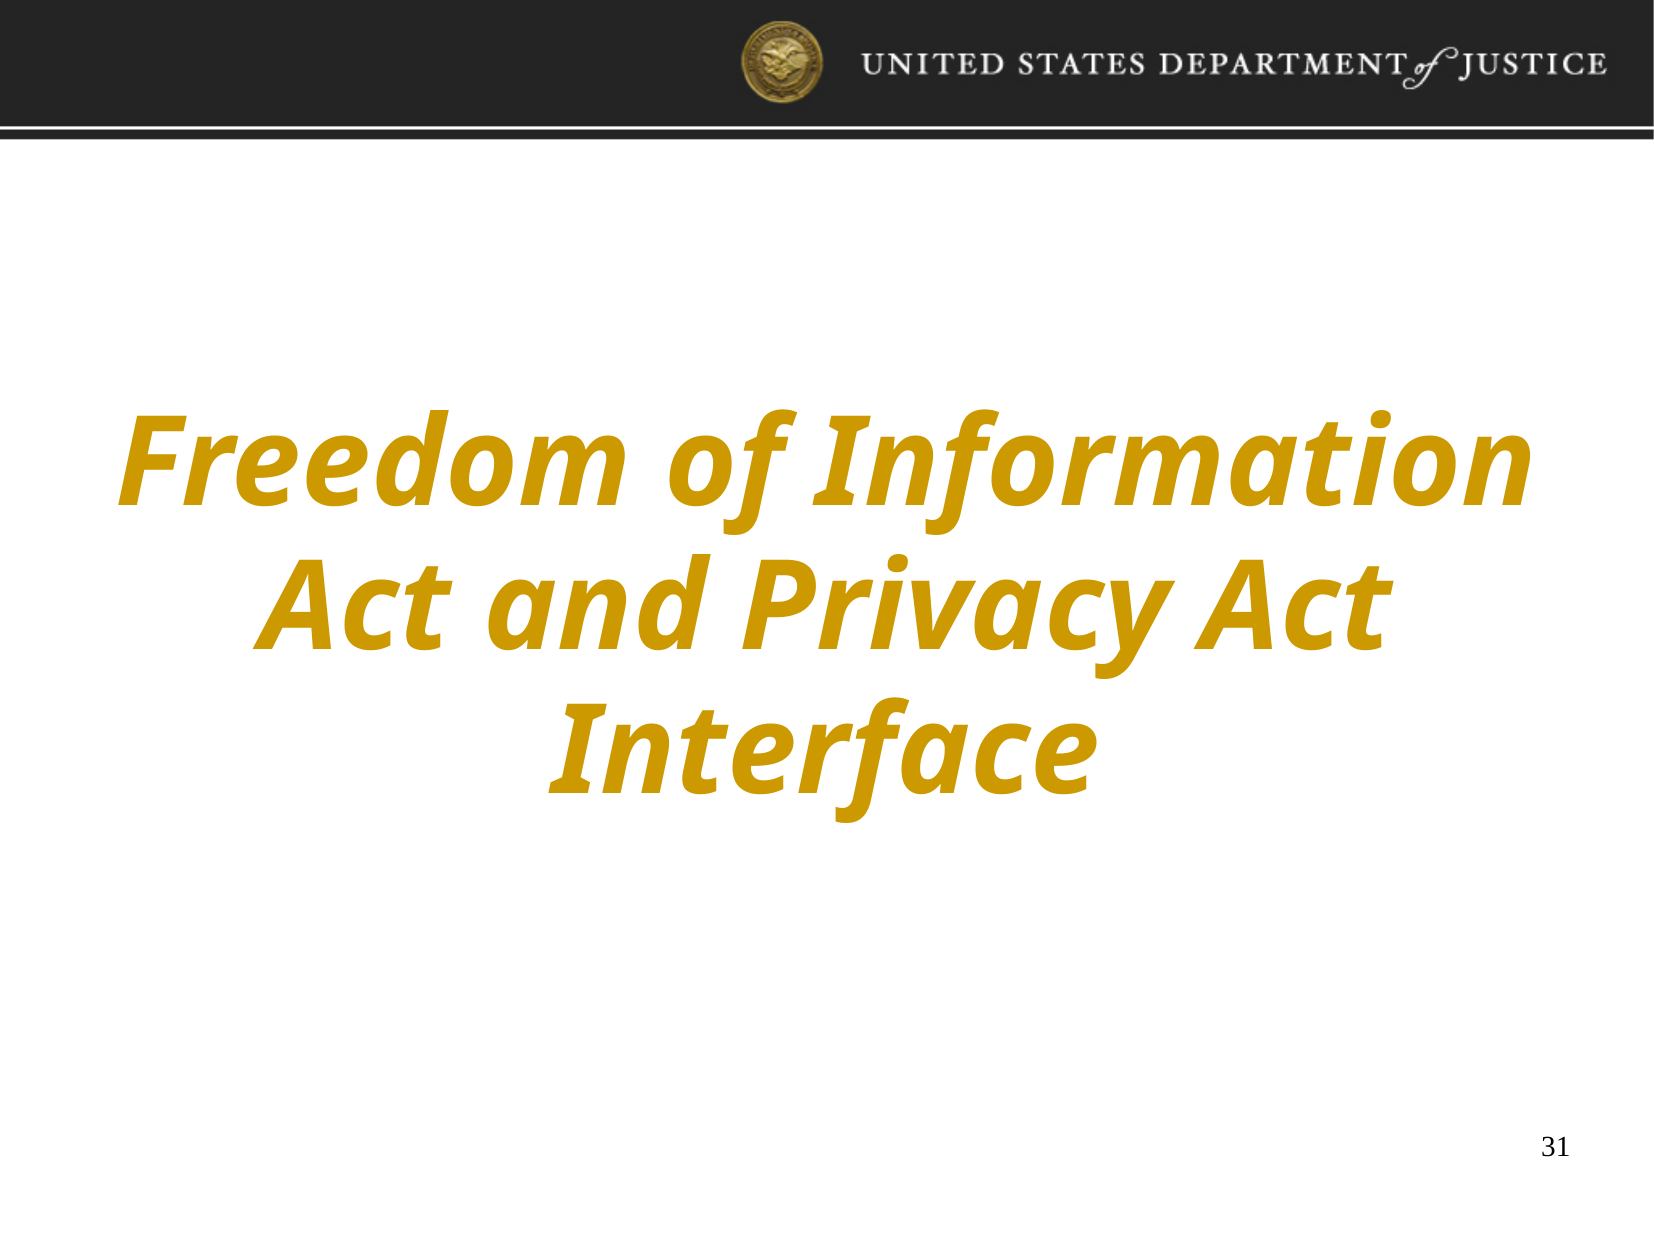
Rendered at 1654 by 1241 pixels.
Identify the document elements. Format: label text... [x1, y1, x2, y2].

picture [0, 0, 1654, 1236]
text_box Freedom of Information Act and Privacy Act Interface [33, 382, 1621, 830]
slide_number 31 [1185, 1129, 1571, 1216]
